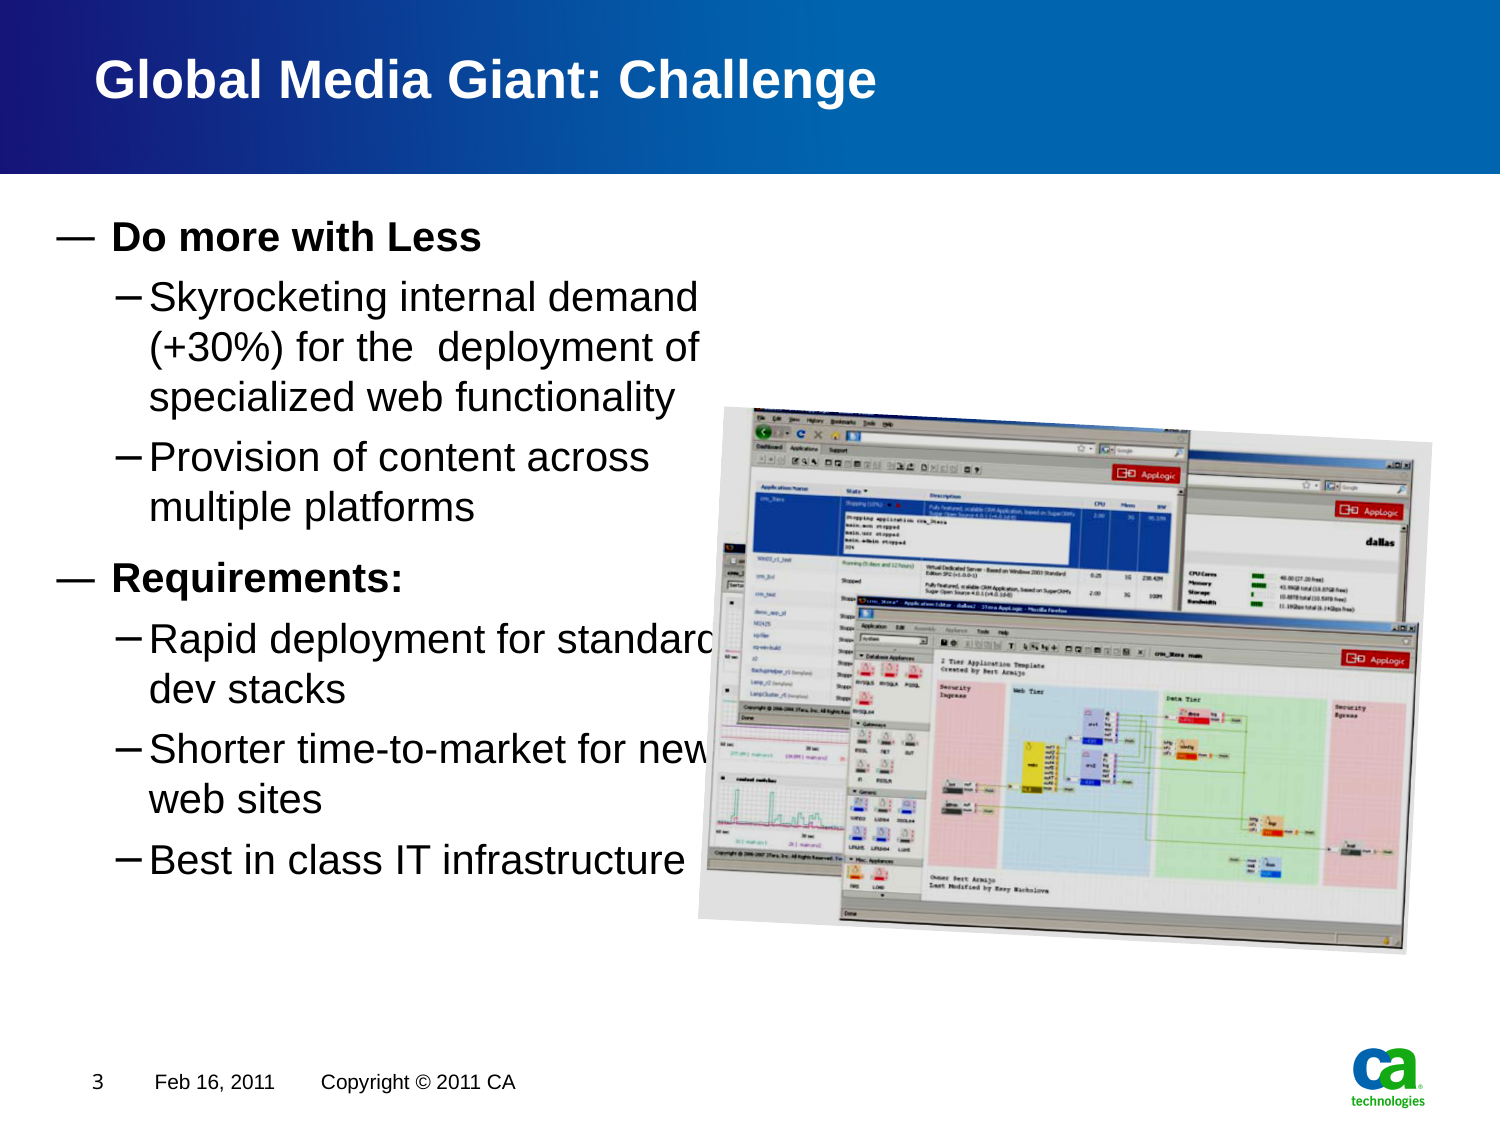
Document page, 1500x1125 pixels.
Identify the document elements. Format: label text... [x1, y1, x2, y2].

slide_number 3 [77, 1061, 140, 1122]
title Global Media Giant: Challenge [94, 51, 1427, 123]
picture [710, 423, 1421, 938]
picture [0, 0, 1500, 174]
footer Feb 16, 2011 Copyright © 2011 CA [140, 1061, 1276, 1122]
picture [1347, 1043, 1429, 1113]
list Do more with Less Skyrocketing internal demand (+30%) for the deployment of specialized web functionality Provision of content across multiple platforms Requirements: Rapid deployment for standard dev stacks Shorter time-to-market for new web sites Best in class IT infrastructure [54, 209, 786, 1008]
